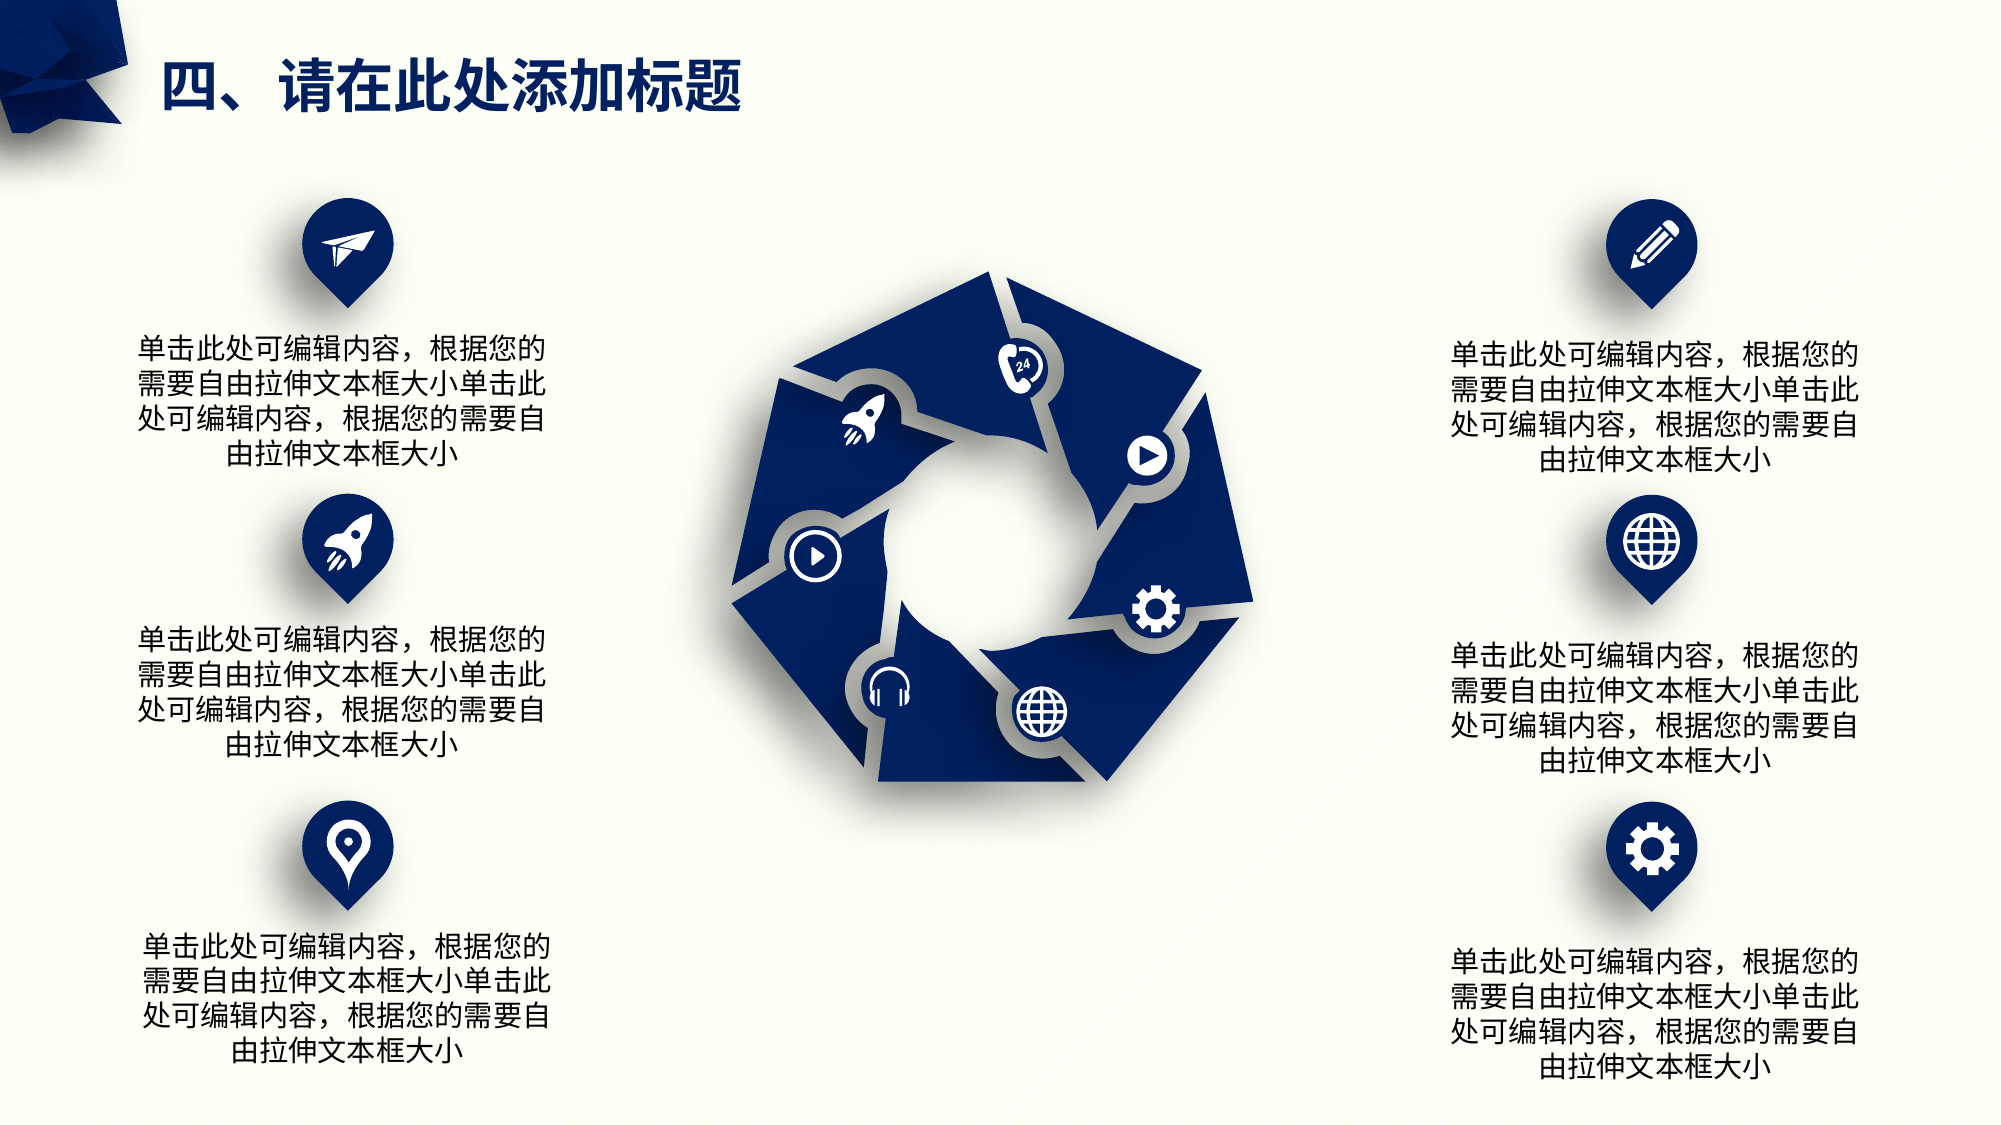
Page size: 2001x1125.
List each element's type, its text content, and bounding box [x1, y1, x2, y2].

text_box 四、请在此处添加标题 [146, 42, 759, 127]
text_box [789, 529, 842, 583]
text_box [899, 688, 903, 707]
text_box [869, 666, 910, 706]
text_box [1127, 435, 1168, 476]
text_box [860, 596, 979, 783]
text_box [133, 493, 550, 763]
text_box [1447, 494, 1864, 779]
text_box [1447, 801, 1864, 1085]
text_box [1447, 198, 1864, 478]
text_box [1132, 585, 1180, 633]
text_box [1004, 275, 1204, 534]
text_box [790, 269, 1050, 456]
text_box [134, 197, 551, 472]
text_box [740, 421, 909, 541]
text_box [975, 642, 1205, 783]
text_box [0, 0, 129, 134]
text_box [139, 800, 555, 1070]
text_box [841, 394, 885, 446]
text_box [1064, 389, 1255, 640]
text_box [998, 343, 1043, 394]
text_box [1016, 686, 1068, 738]
text_box [729, 506, 892, 700]
